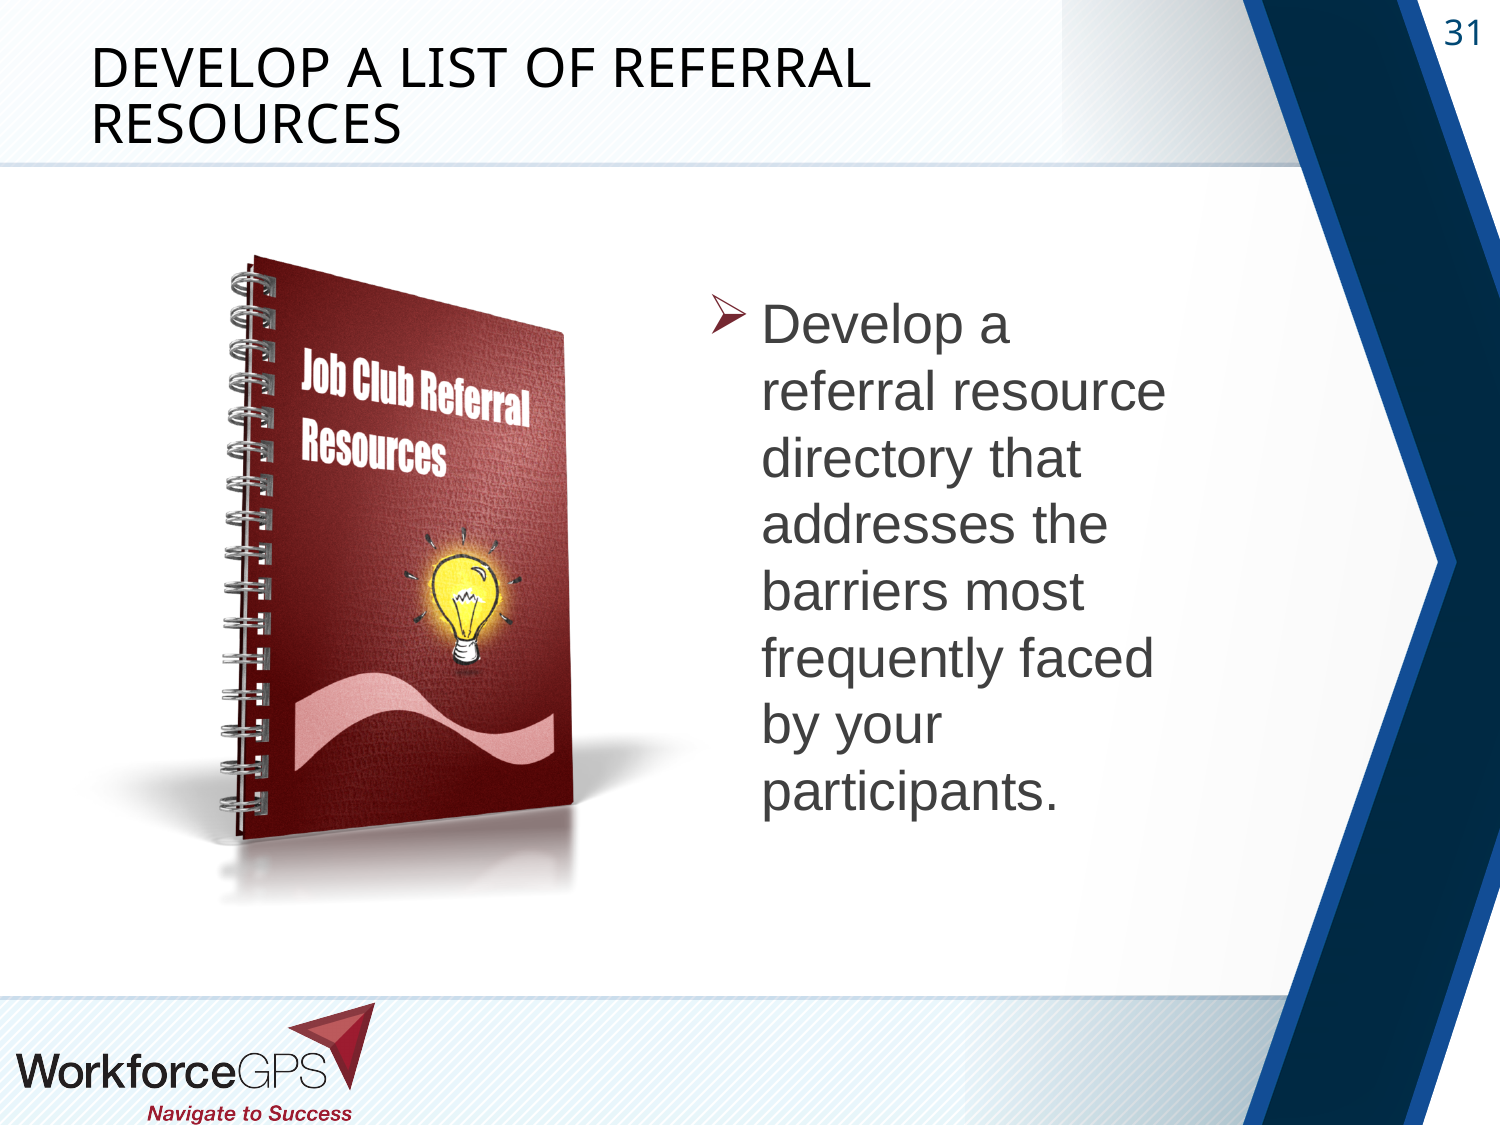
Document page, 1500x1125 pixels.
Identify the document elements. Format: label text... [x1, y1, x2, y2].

picture [62, 235, 742, 915]
list Develop a referral resource directory that addresses the barriers most frequently faced by your participants. [747, 280, 1196, 832]
picture [1230, 0, 1500, 1125]
picture [12, 1001, 379, 1125]
title Develop a List of Referral Resources [75, 35, 1209, 163]
